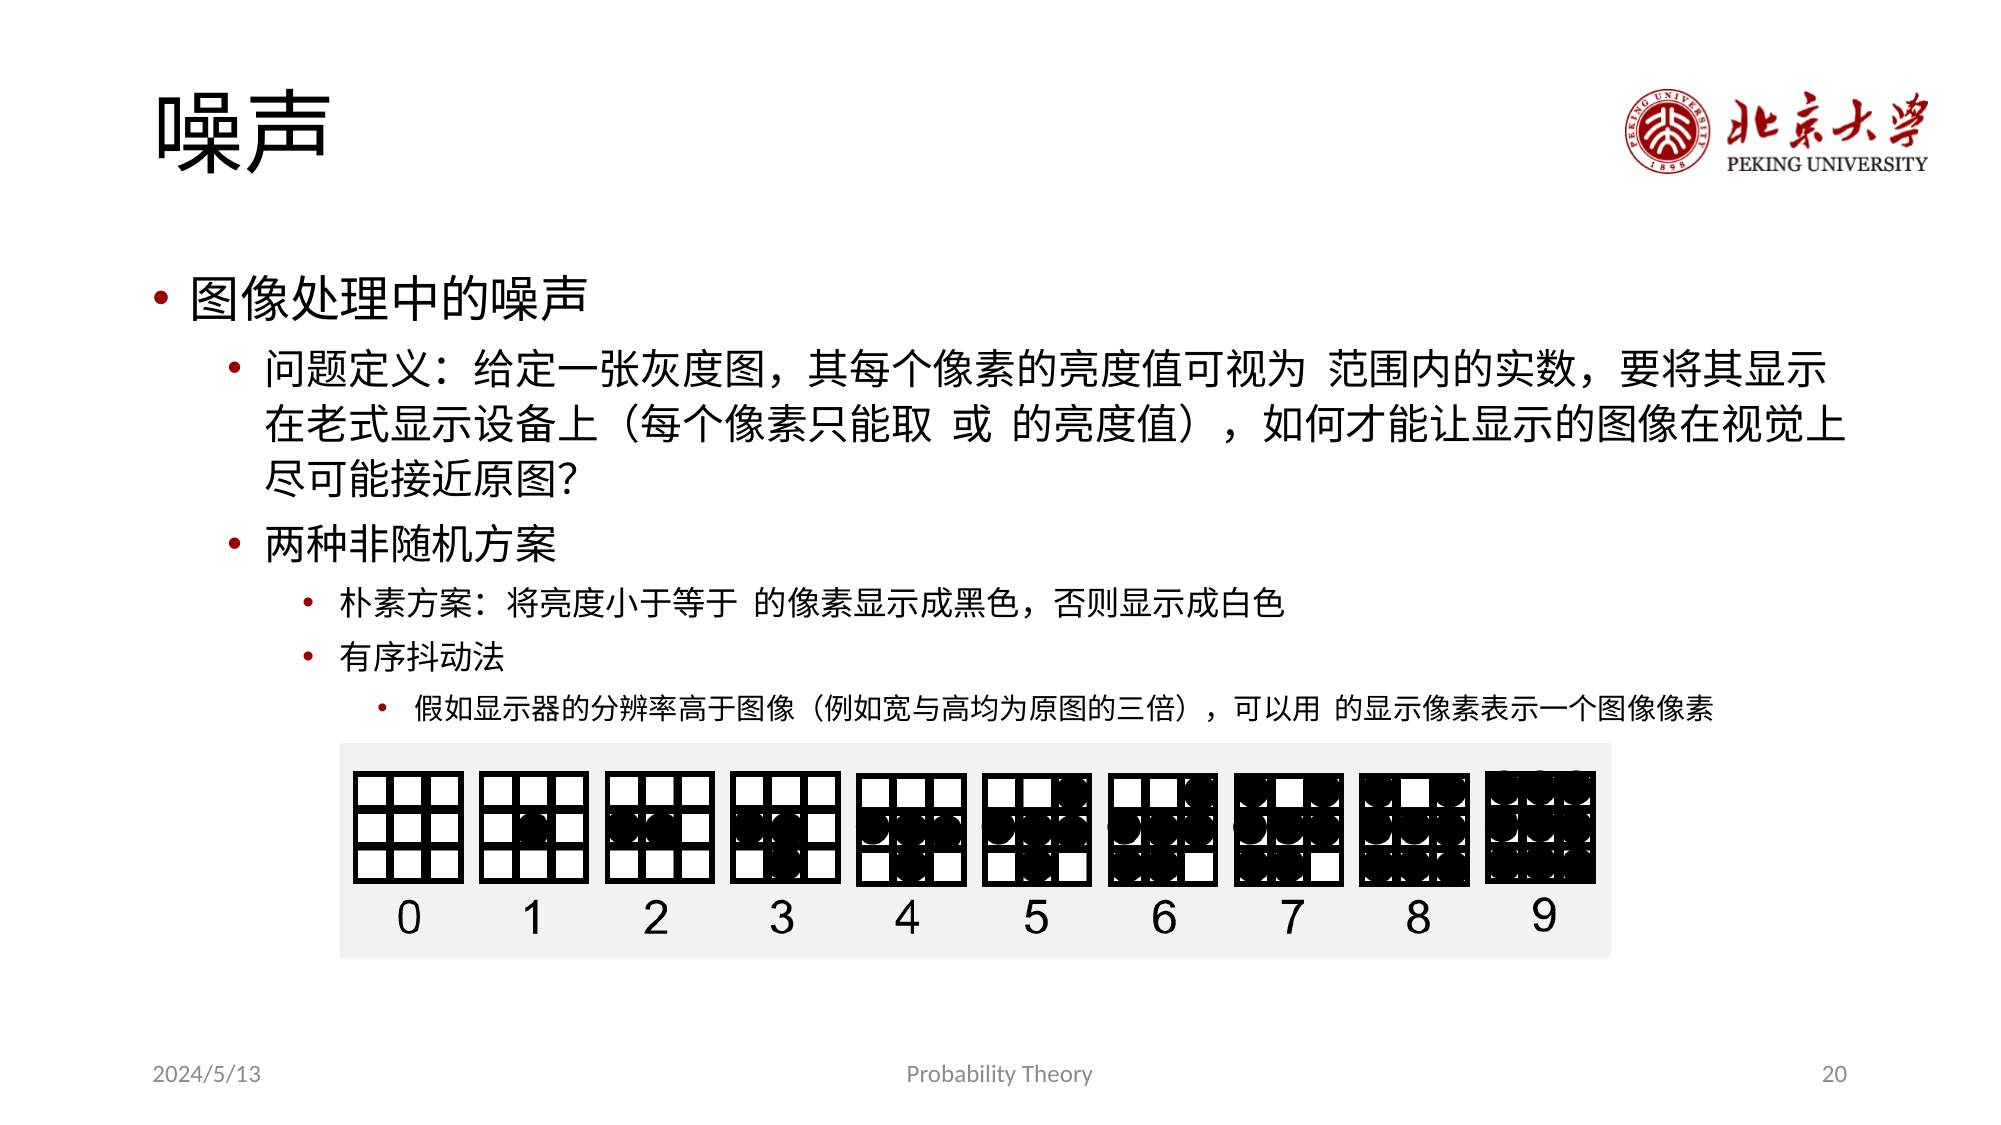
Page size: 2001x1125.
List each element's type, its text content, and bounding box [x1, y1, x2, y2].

footer Probability Theory [662, 1042, 1338, 1103]
title 噪声 [137, 27, 1863, 246]
picture [339, 743, 1611, 958]
picture [1863, 89, 1928, 174]
slide_number 20 [1412, 1042, 1863, 1103]
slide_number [137, 1042, 588, 1103]
